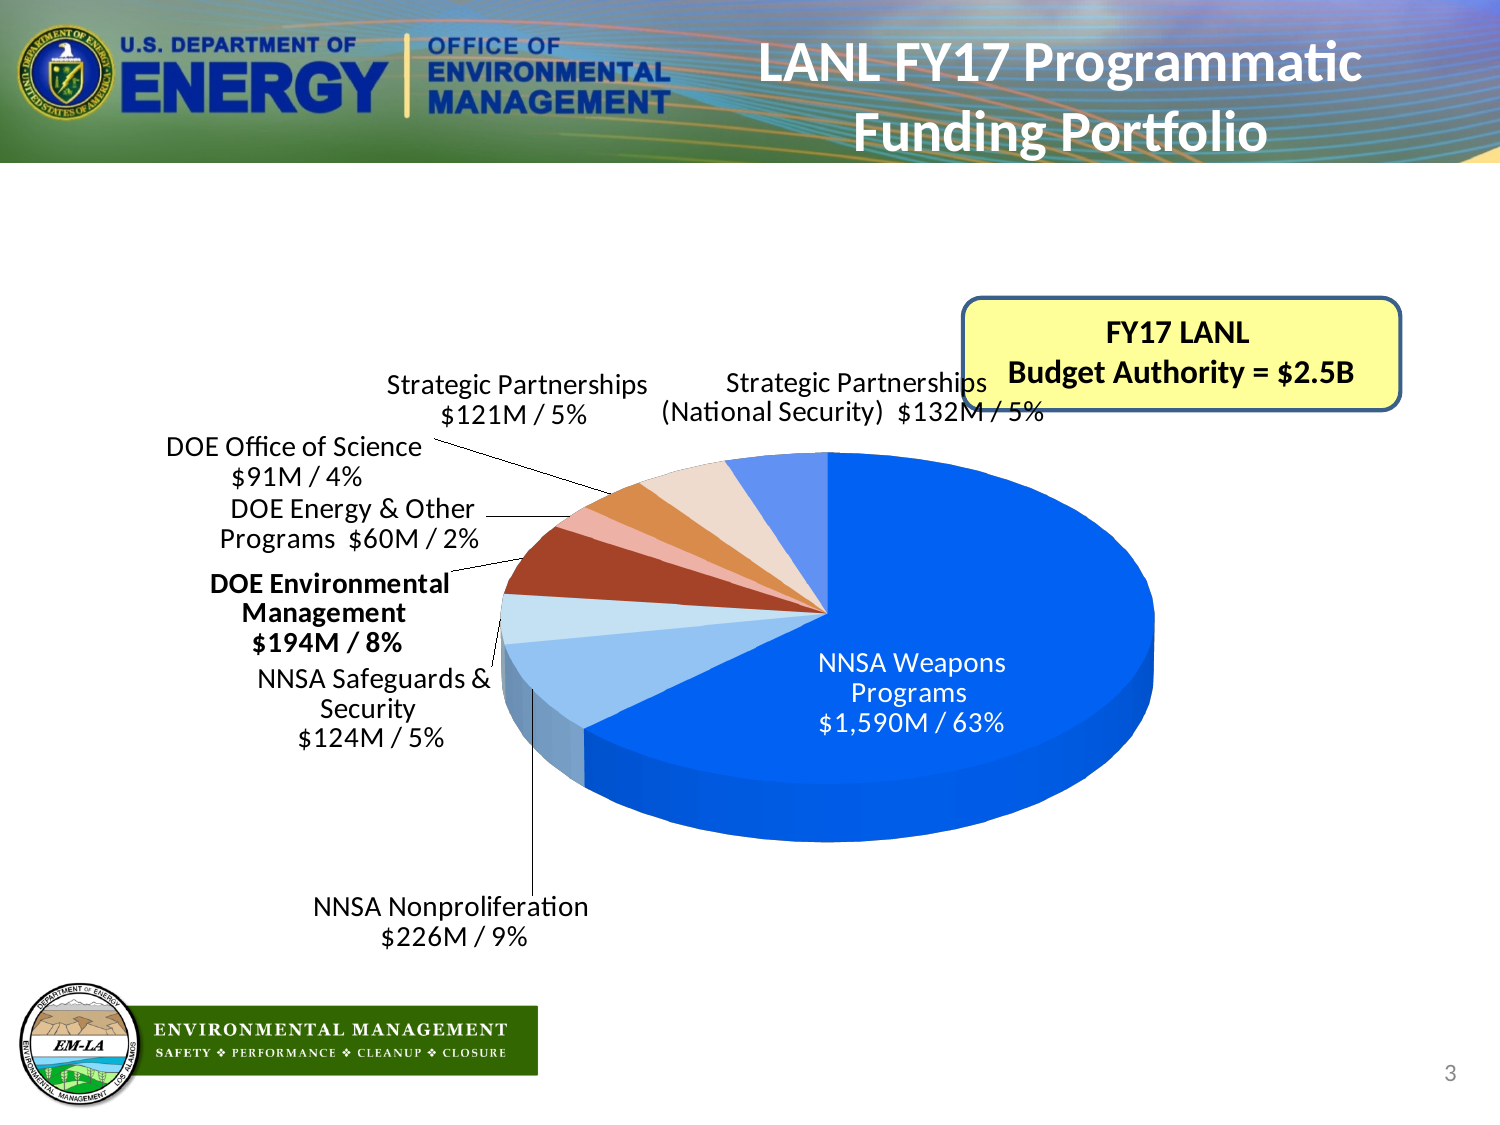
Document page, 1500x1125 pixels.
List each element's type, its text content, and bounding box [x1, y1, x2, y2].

text_box 3 [1121, 1041, 1472, 1102]
chart [129, 161, 1480, 985]
picture [0, 0, 1500, 163]
picture [12, 975, 543, 1111]
title LANL FY17 Programmatic Funding Portfolio [688, 24, 1434, 160]
